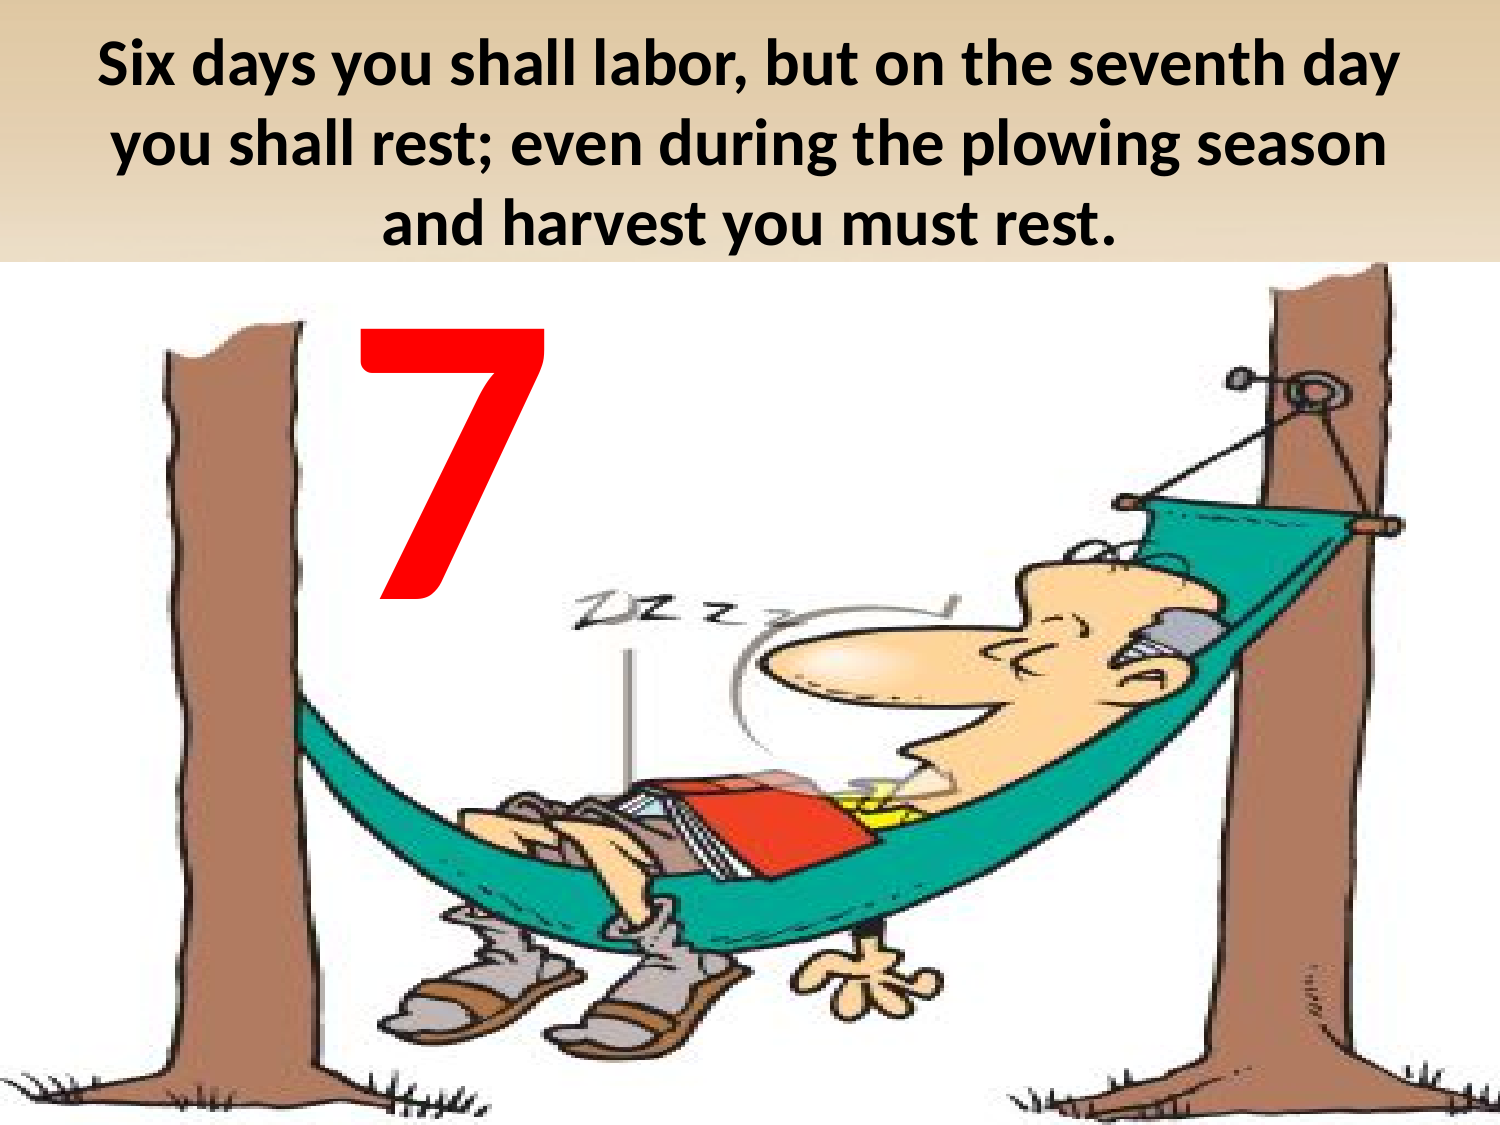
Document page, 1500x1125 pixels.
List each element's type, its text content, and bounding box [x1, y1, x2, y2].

title Six days you shall labor, but on the seventh day you shall rest; even during the plowing season and harvest you must rest. [75, 45, 1425, 173]
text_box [0, 174, 1500, 1125]
